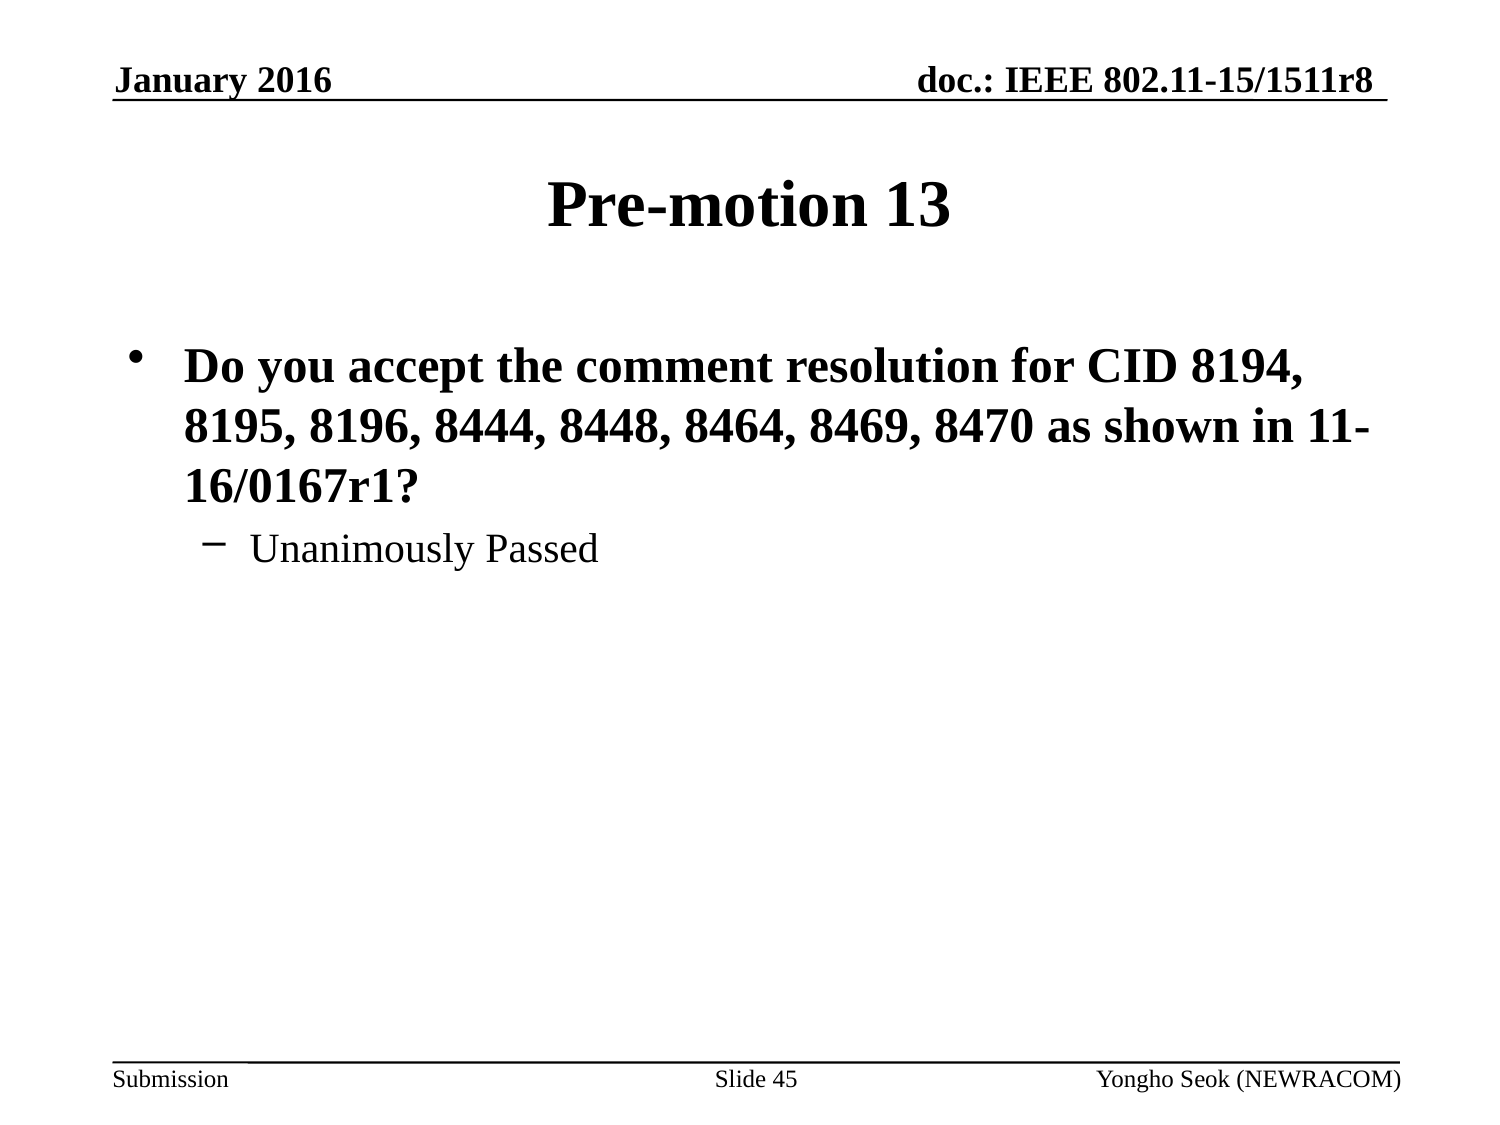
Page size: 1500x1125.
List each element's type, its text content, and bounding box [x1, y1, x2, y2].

footer Yongho Seok (NEWRACOM) [1092, 1061, 1402, 1093]
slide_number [114, 54, 335, 101]
slide_number Slide 45 [712, 1061, 800, 1093]
list Do you accept the comment resolution for CID 8194, 8195, 8196, 8444, 8448, 8464, 8469, 8470 as shown in 11-16/0167r1? Unanimously Passed [112, 324, 1388, 1001]
title Pre-motion 13 [112, 112, 1388, 288]
